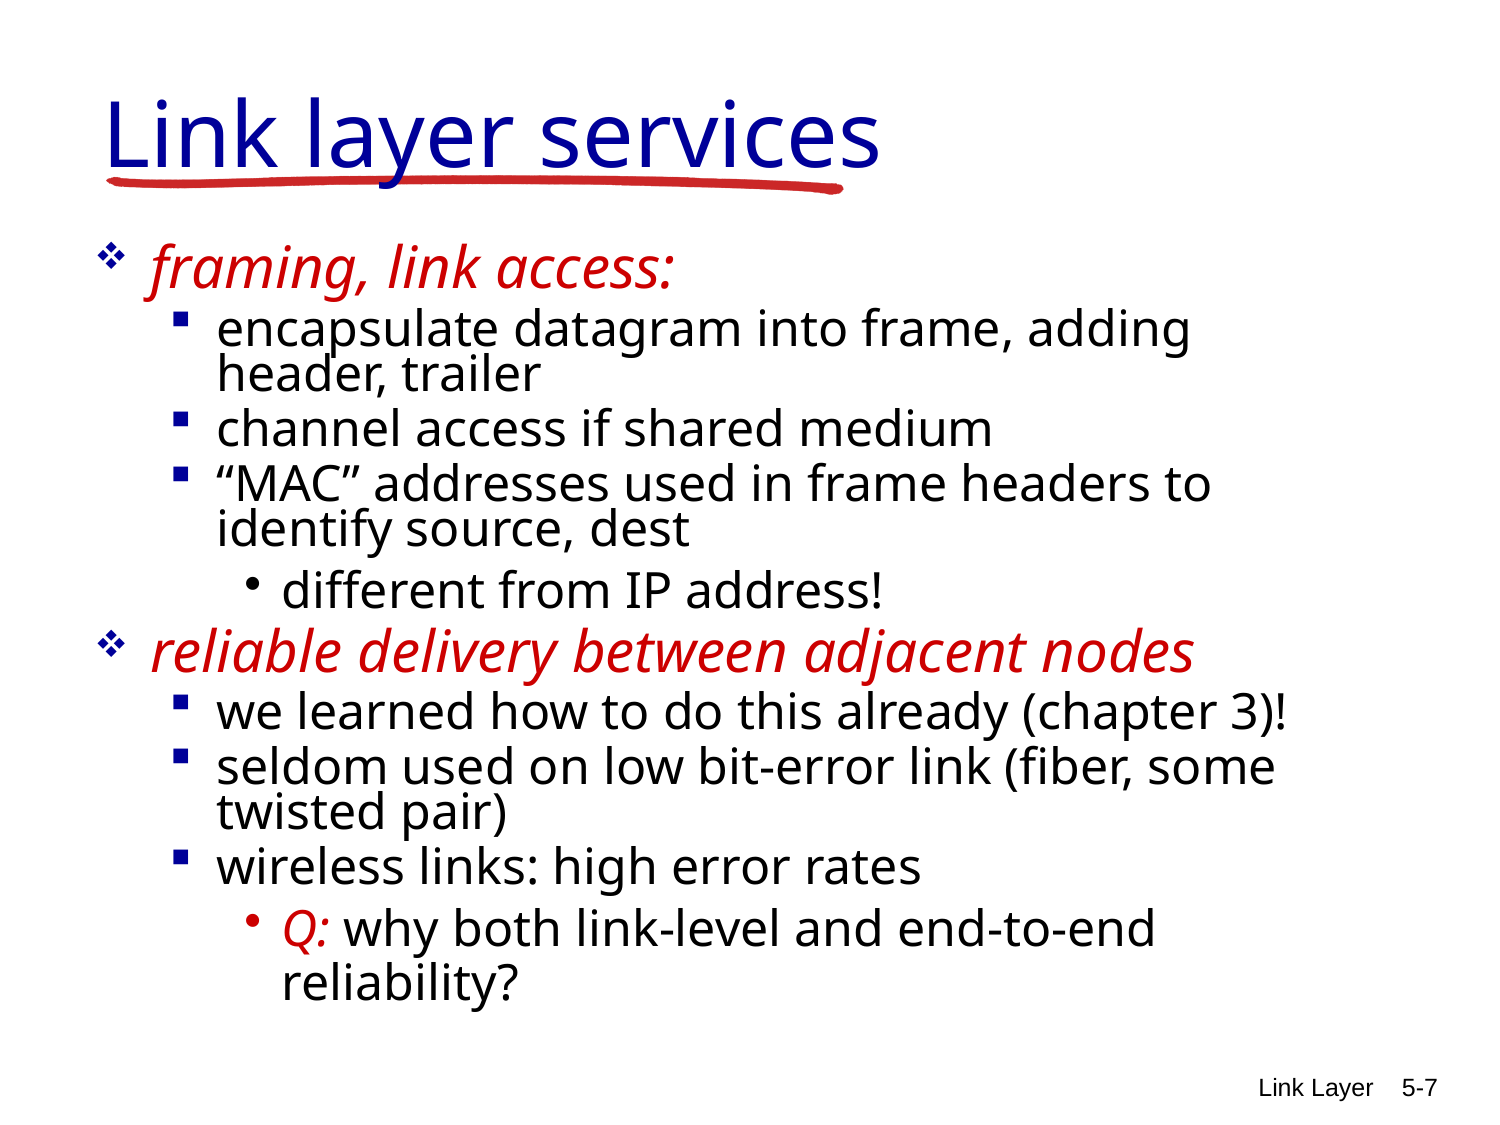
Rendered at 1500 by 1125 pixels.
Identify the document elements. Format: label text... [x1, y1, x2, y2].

slide_number 5-7 [1341, 1063, 1454, 1125]
picture [102, 170, 854, 200]
title Link layer services [87, 37, 1101, 225]
list framing, link access: encapsulate datagram into frame, adding header, trailer channel access if shared medium “MAC” addresses used in frame headers to identify source, dest different from IP address! reliable delivery between adjacent nodes we learned how to do this already (chapter 3)! seldom used on low bit-error link (fiber, some twisted pair) wireless links: high error rates Q: why both link-level and end-to-end reliability? [79, 232, 1355, 996]
footer Link Layer [913, 1063, 1341, 1125]
